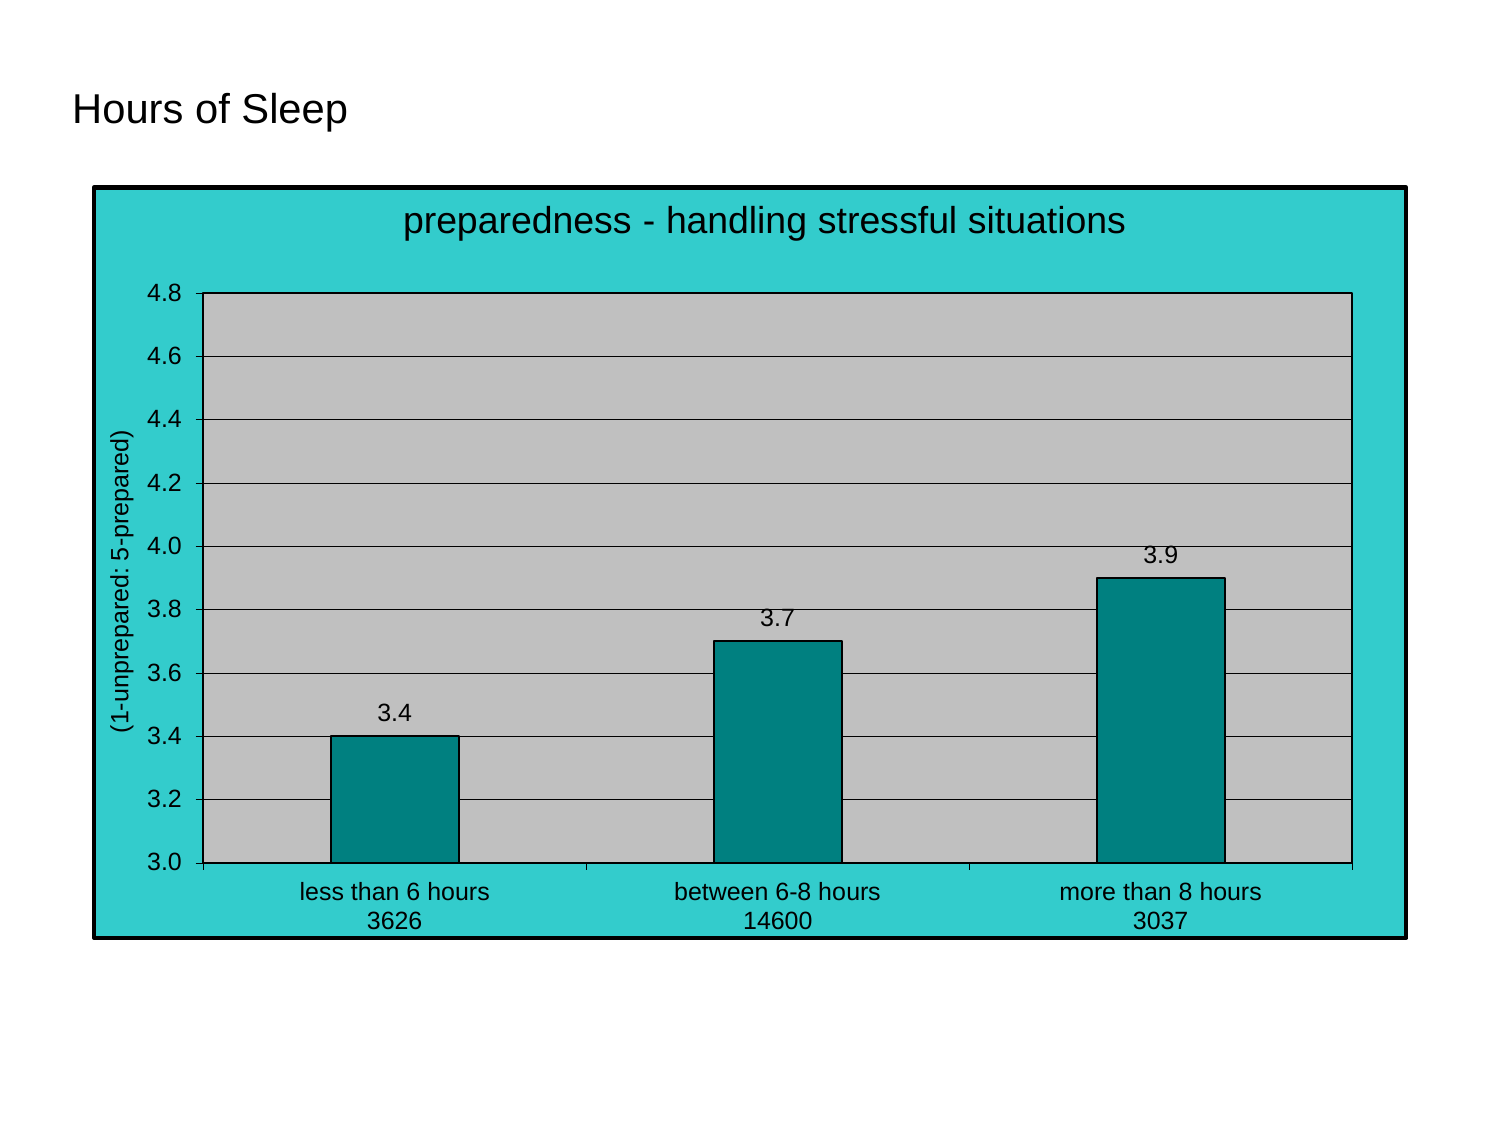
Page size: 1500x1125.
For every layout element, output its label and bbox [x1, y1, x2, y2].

picture [91, 185, 1409, 940]
